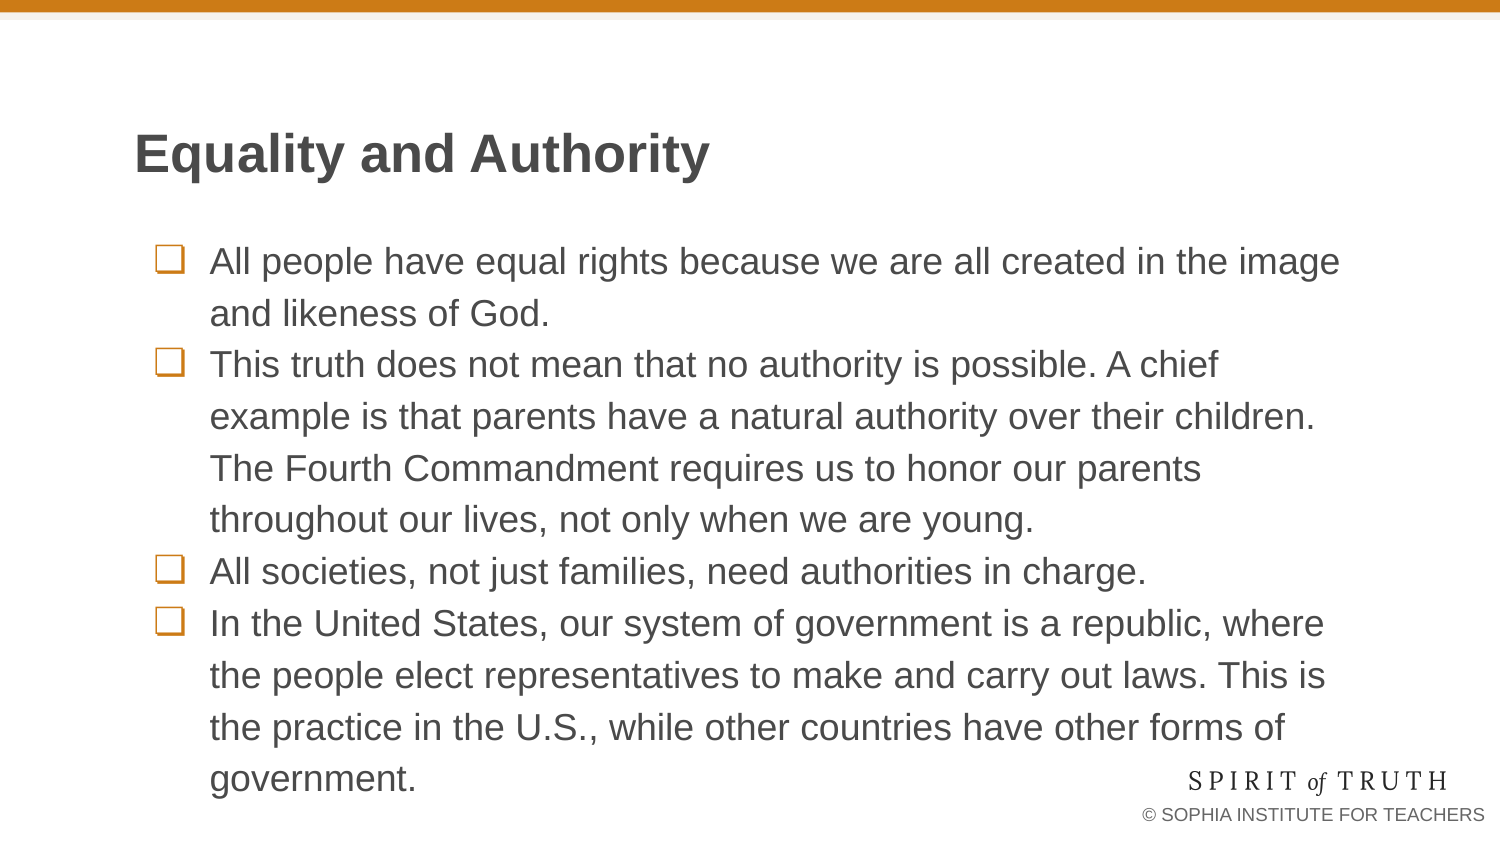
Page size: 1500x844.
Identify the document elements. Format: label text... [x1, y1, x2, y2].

title Equality and Authority [119, 103, 1381, 192]
picture [1186, 768, 1449, 797]
list All people have equal rights because we are all created in the image and likeness of God. This truth does not mean that no authority is possible. A chief example is that parents have a natural authority over their children. The Fourth Commandment requires us to honor our parents throughout our lives, not only when we are young. All societies, not just families, need authorities in charge. In the United States, our system of government is a republic, where the people elect representatives to make and carry out laws. This is the practice in the U.S., while other countries have other forms of government. [119, 215, 1381, 742]
